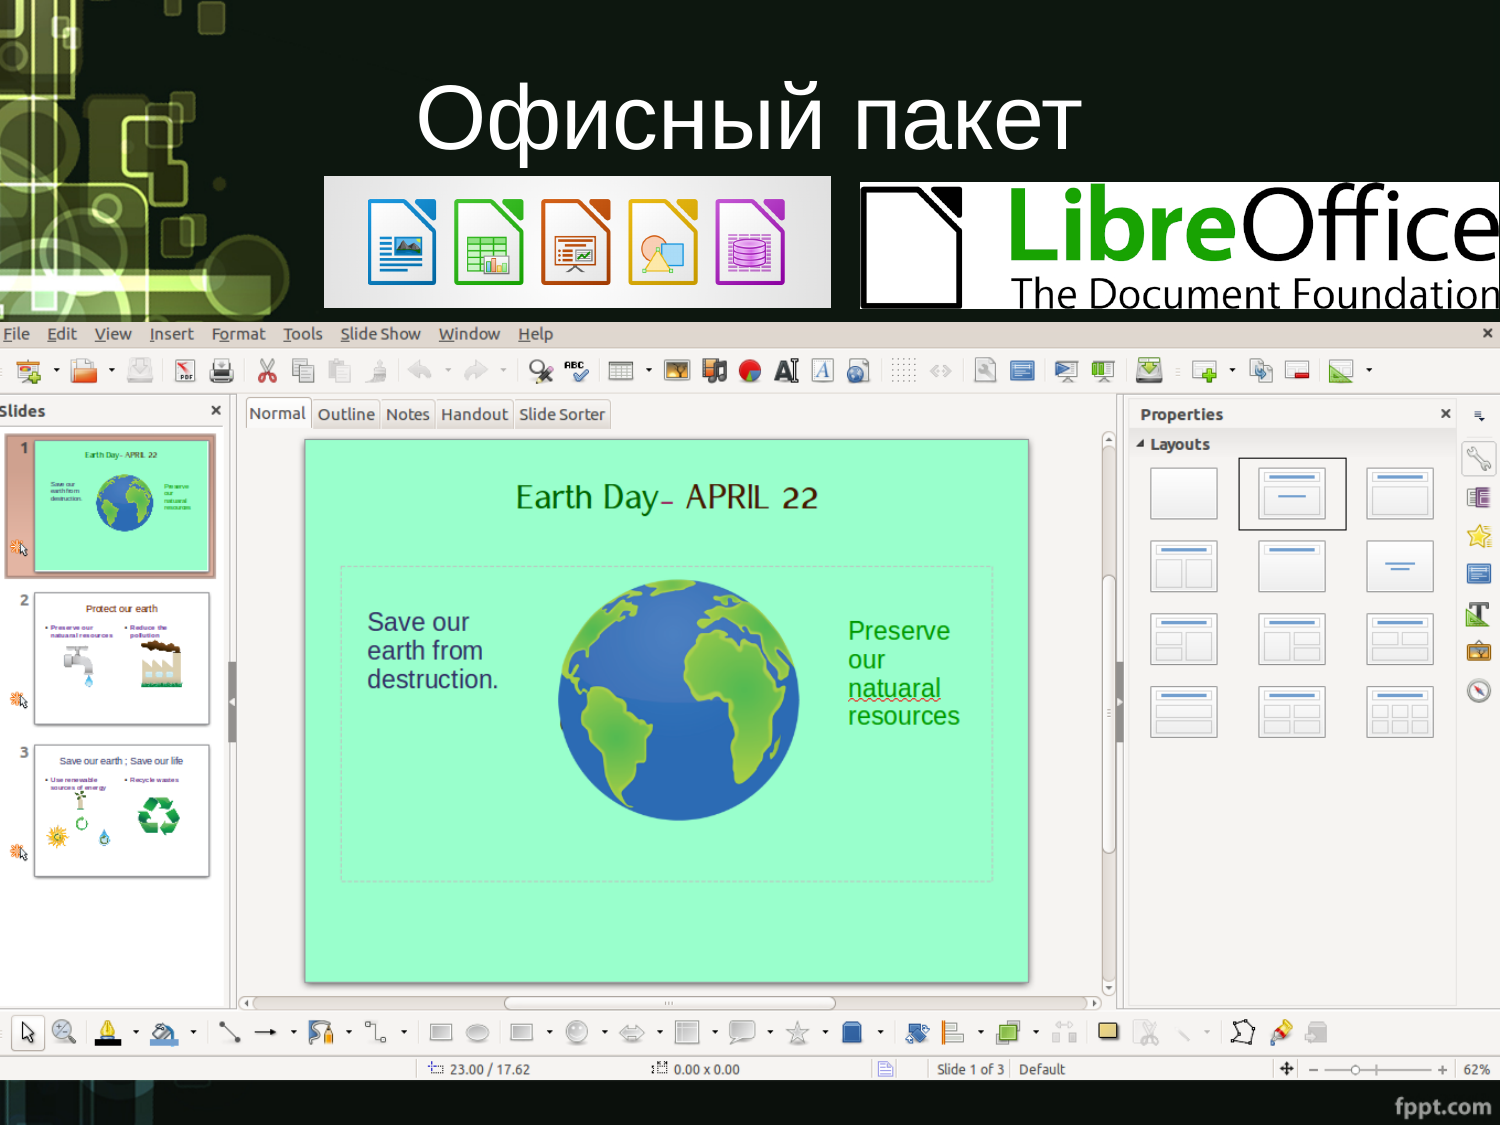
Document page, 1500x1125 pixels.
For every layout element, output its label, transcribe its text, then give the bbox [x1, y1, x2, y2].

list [860, 182, 1499, 309]
picture [0, 0, 1500, 1125]
title Офисный пакет [75, 45, 1425, 182]
